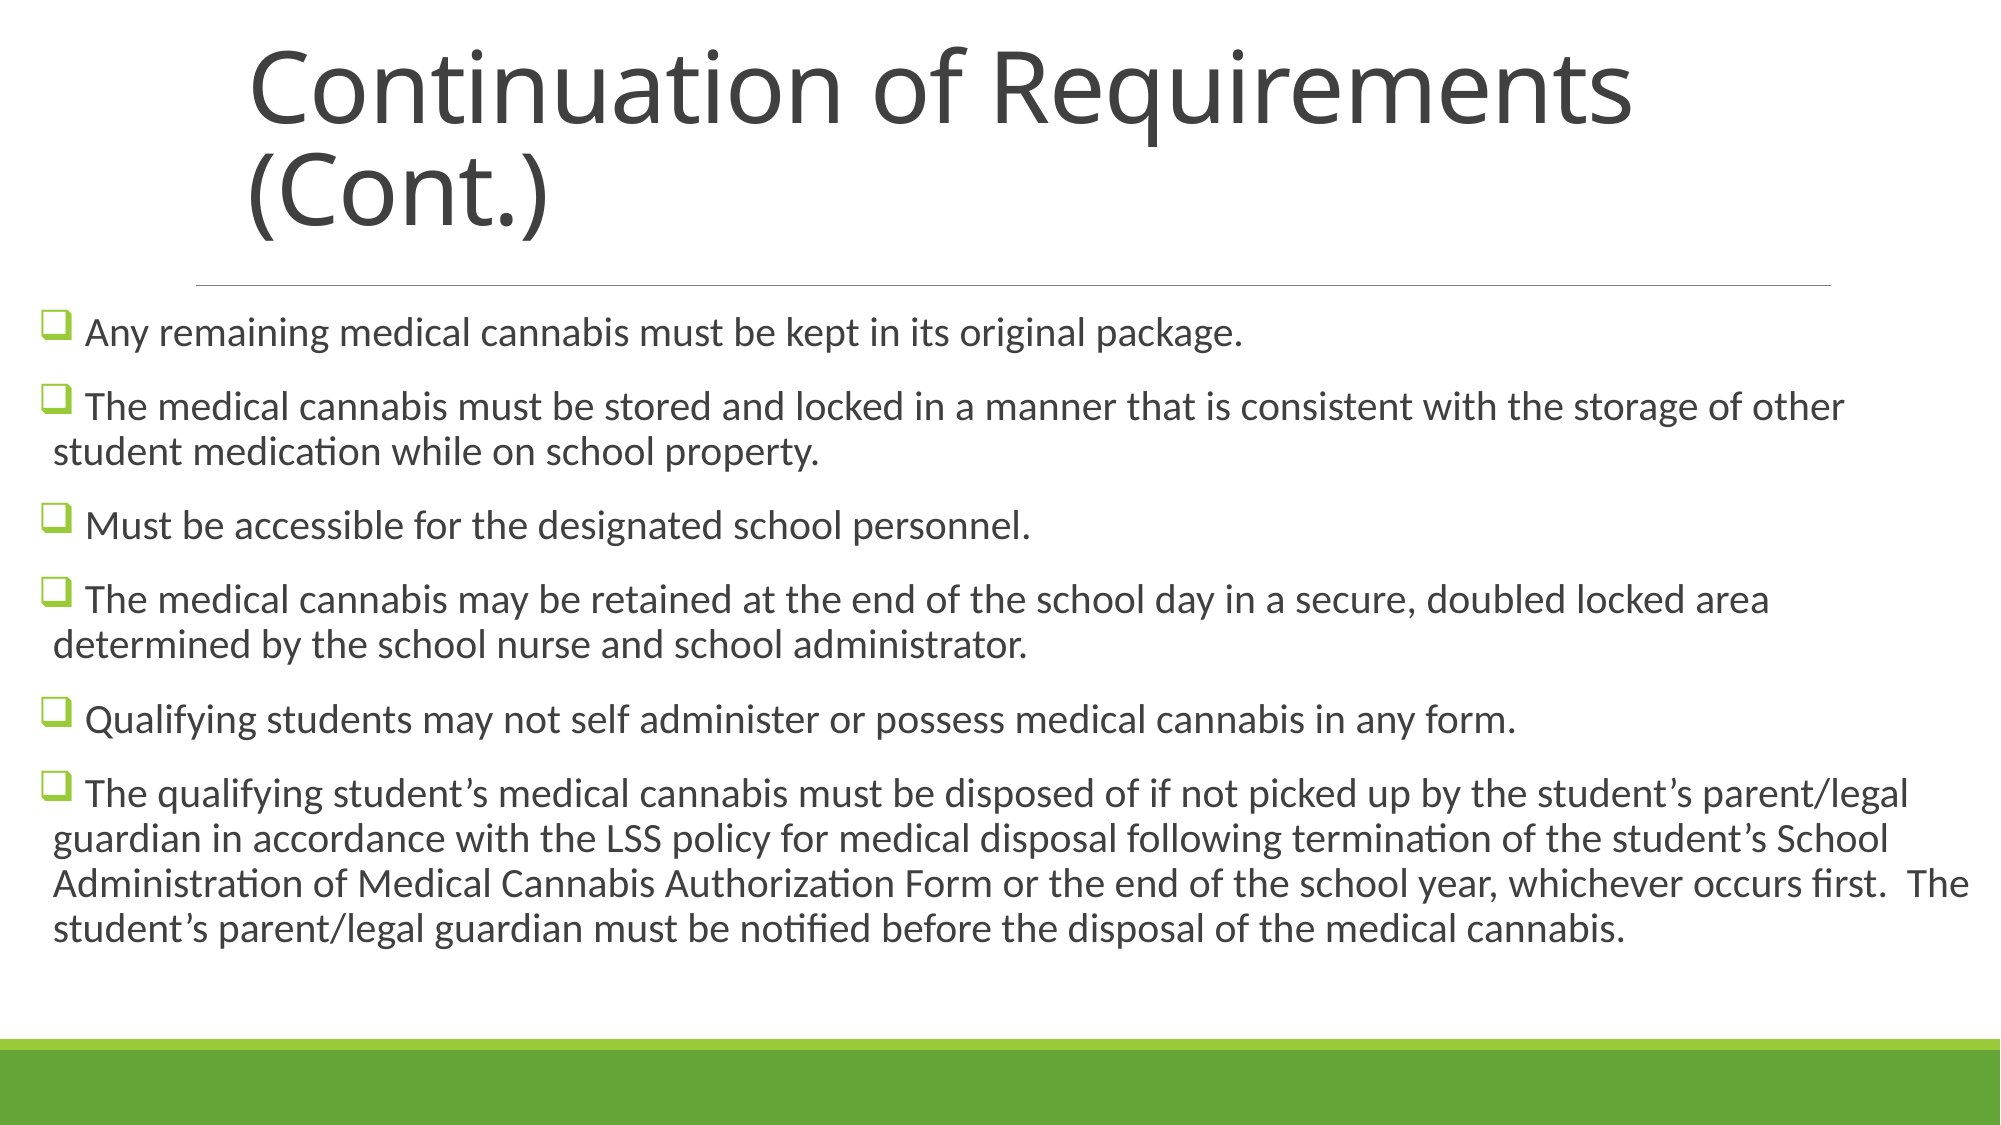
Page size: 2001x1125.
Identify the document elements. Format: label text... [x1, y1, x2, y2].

list Any remaining medical cannabis must be kept in its original package. The medical cannabis must be stored and locked in a manner that is consistent with the storage of other student medication while on school property. Must be accessible for the designated school personnel. The medical cannabis may be retained at the end of the school day in a secure, doubled locked area determined by the school nurse and school administrator. Qualifying students may not self administer or possess medical cannabis in any form. The qualifying student’s medical cannabis must be disposed of if not picked up by the student’s parent/legal guardian in accordance with the LSS policy for medical disposal following termination of the student’s School Administration of Medical Cannabis Authorization Form or the end of the school year, whichever occurs first. The student’s parent/legal guardian must be notified before the disposal of the medical cannabis. [38, 302, 1974, 1023]
title Continuation of Requirements (Cont.) [232, 15, 1883, 254]
